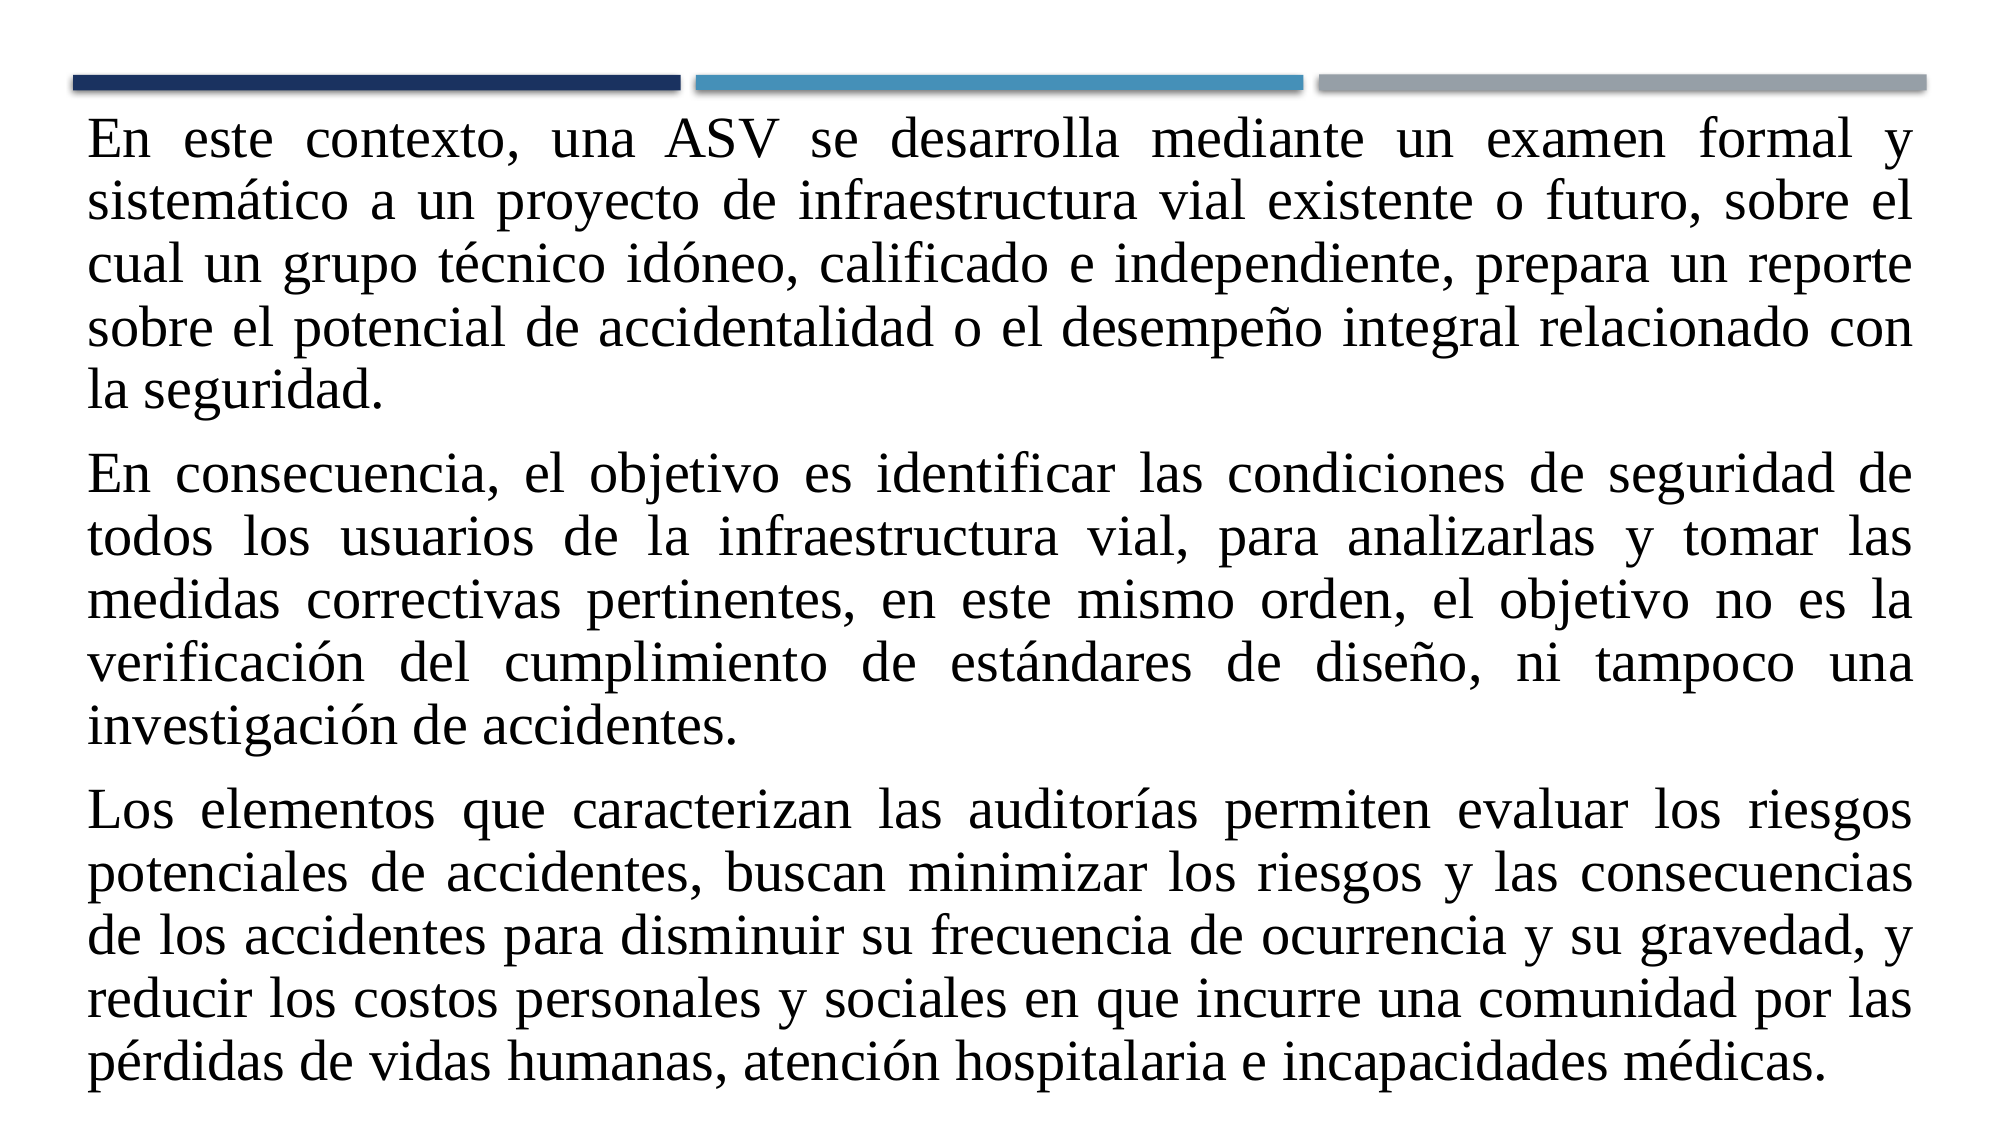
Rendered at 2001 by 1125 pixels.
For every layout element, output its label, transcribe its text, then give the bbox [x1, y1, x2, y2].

text_box En este contexto, una ASV se desarrolla mediante un examen formal y sistemático a un proyecto de infraestructura vial existente o futuro, sobre el cual un grupo técnico idóneo, calificado e independiente, prepara un reporte sobre el potencial de accidentalidad o el desempeño integral relacionado con la seguridad. En consecuencia, el objetivo es identificar las condiciones de seguridad de todos los usuarios de la infraestructura vial, para analizarlas y tomar las medidas correctivas pertinentes, en este mismo orden, el objetivo no es la verificación del cumplimiento de estándares de diseño, ni tampoco una investigación de accidentes. Los elementos que caracterizan las auditorías permiten evaluar los riesgos potenciales de accidentes, buscan minimizar los riesgos y las consecuencias de los accidentes para disminuir su frecuencia de ocurrencia y su gravedad, y reducir los costos personales y sociales en que incurre una comunidad por las pérdidas de vidas humanas, atención hospitalaria e incapacidades médicas. [72, 99, 1930, 1101]
